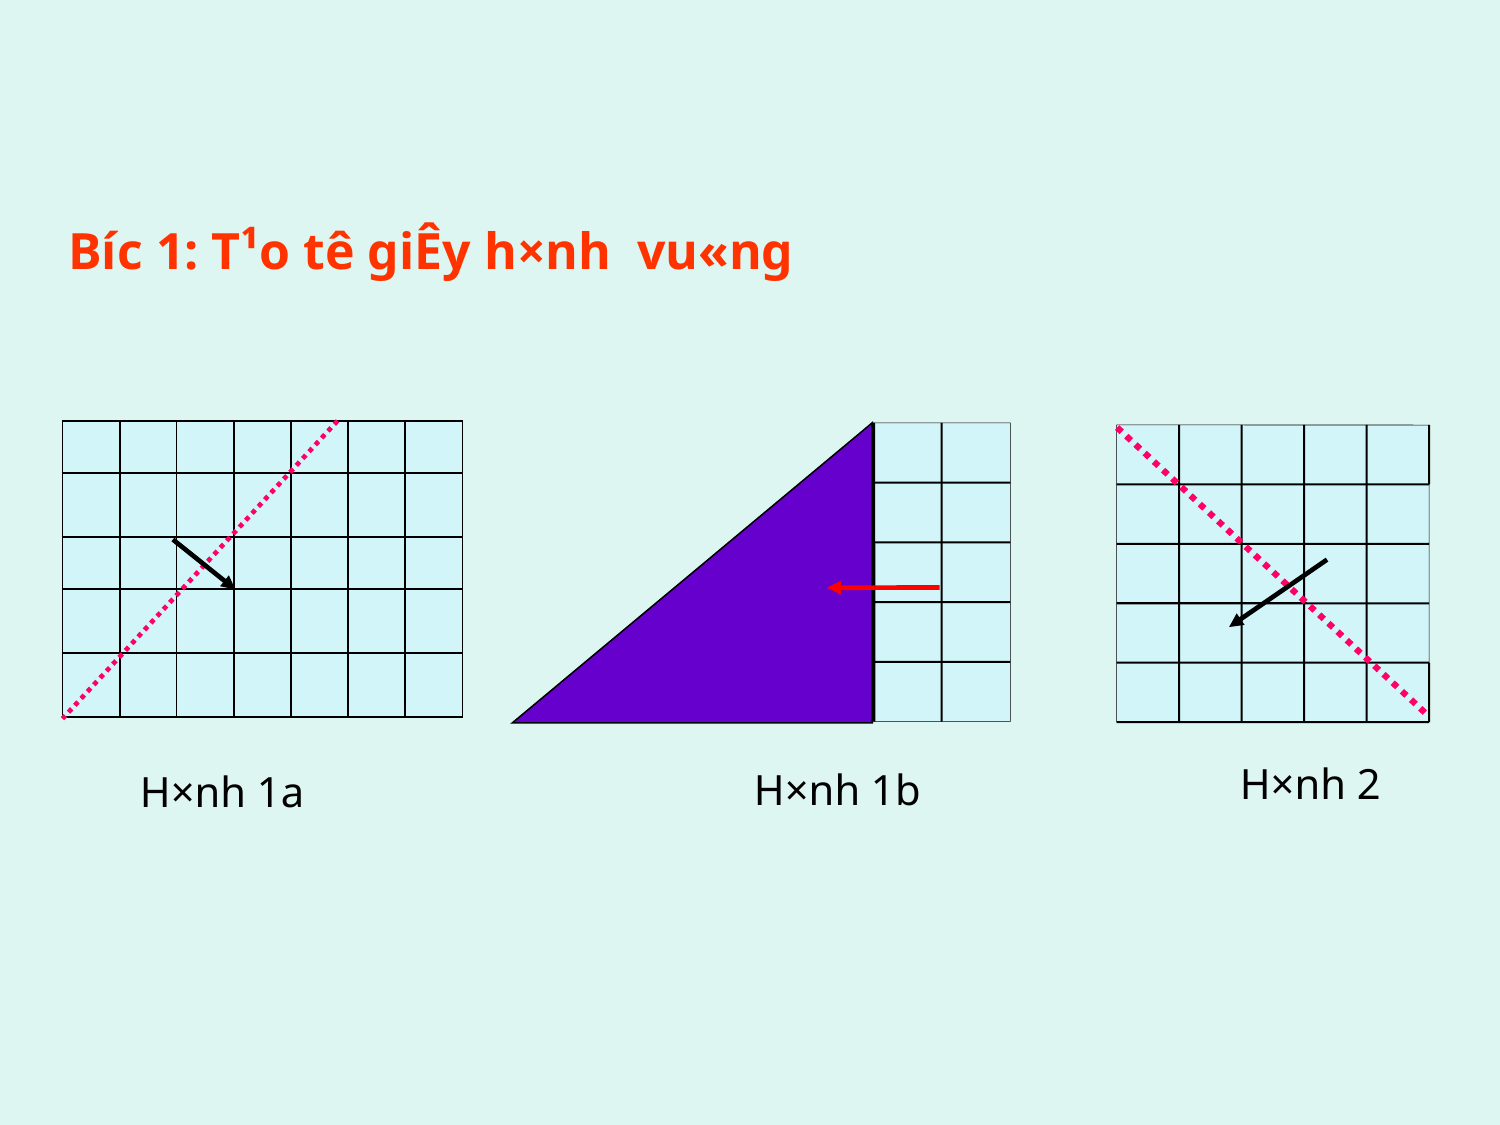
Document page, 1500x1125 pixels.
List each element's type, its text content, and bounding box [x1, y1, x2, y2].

table_cell [235, 590, 290, 652]
text_box H×nh 2 [1224, 750, 1425, 815]
table_header [121, 422, 176, 472]
table_cell [63, 654, 119, 716]
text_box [1116, 424, 1430, 723]
table_cell [406, 538, 462, 588]
table_header [235, 422, 290, 472]
table_cell [406, 590, 462, 652]
table_cell [349, 474, 404, 536]
text_box [172, 539, 236, 590]
table_header [292, 422, 347, 472]
table_cell [121, 538, 176, 588]
table_cell [177, 654, 233, 716]
table_cell [235, 654, 290, 716]
table_cell [349, 590, 404, 652]
table_cell [121, 590, 176, 652]
table_cell [63, 590, 119, 652]
table_cell [177, 544, 224, 588]
table_cell [349, 654, 404, 716]
table_cell [349, 538, 404, 588]
table_cell [235, 474, 290, 536]
table_cell [292, 590, 347, 652]
table_cell [63, 474, 119, 536]
table_cell [406, 654, 462, 716]
table_cell [177, 474, 233, 536]
table_header [177, 422, 233, 472]
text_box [872, 422, 1011, 722]
table_cell [292, 654, 347, 716]
text_box H×nh 1a [125, 758, 325, 824]
table_header [349, 422, 404, 472]
table_cell [292, 474, 347, 536]
table_cell [63, 538, 119, 588]
table_header [406, 422, 462, 472]
table_cell [121, 654, 176, 716]
table_cell [292, 538, 347, 588]
table_cell [177, 538, 233, 582]
table_cell [177, 590, 233, 652]
text_box B­íc 1: T¹o tê giÊy h×nh vu«ng [0, 212, 888, 288]
table_cell [235, 538, 290, 588]
text_box H×nh 1b [712, 756, 963, 821]
text_box [512, 426, 868, 723]
table_header [63, 422, 119, 472]
text_box [827, 581, 867, 594]
table_cell [121, 474, 176, 536]
table_cell [406, 474, 462, 536]
